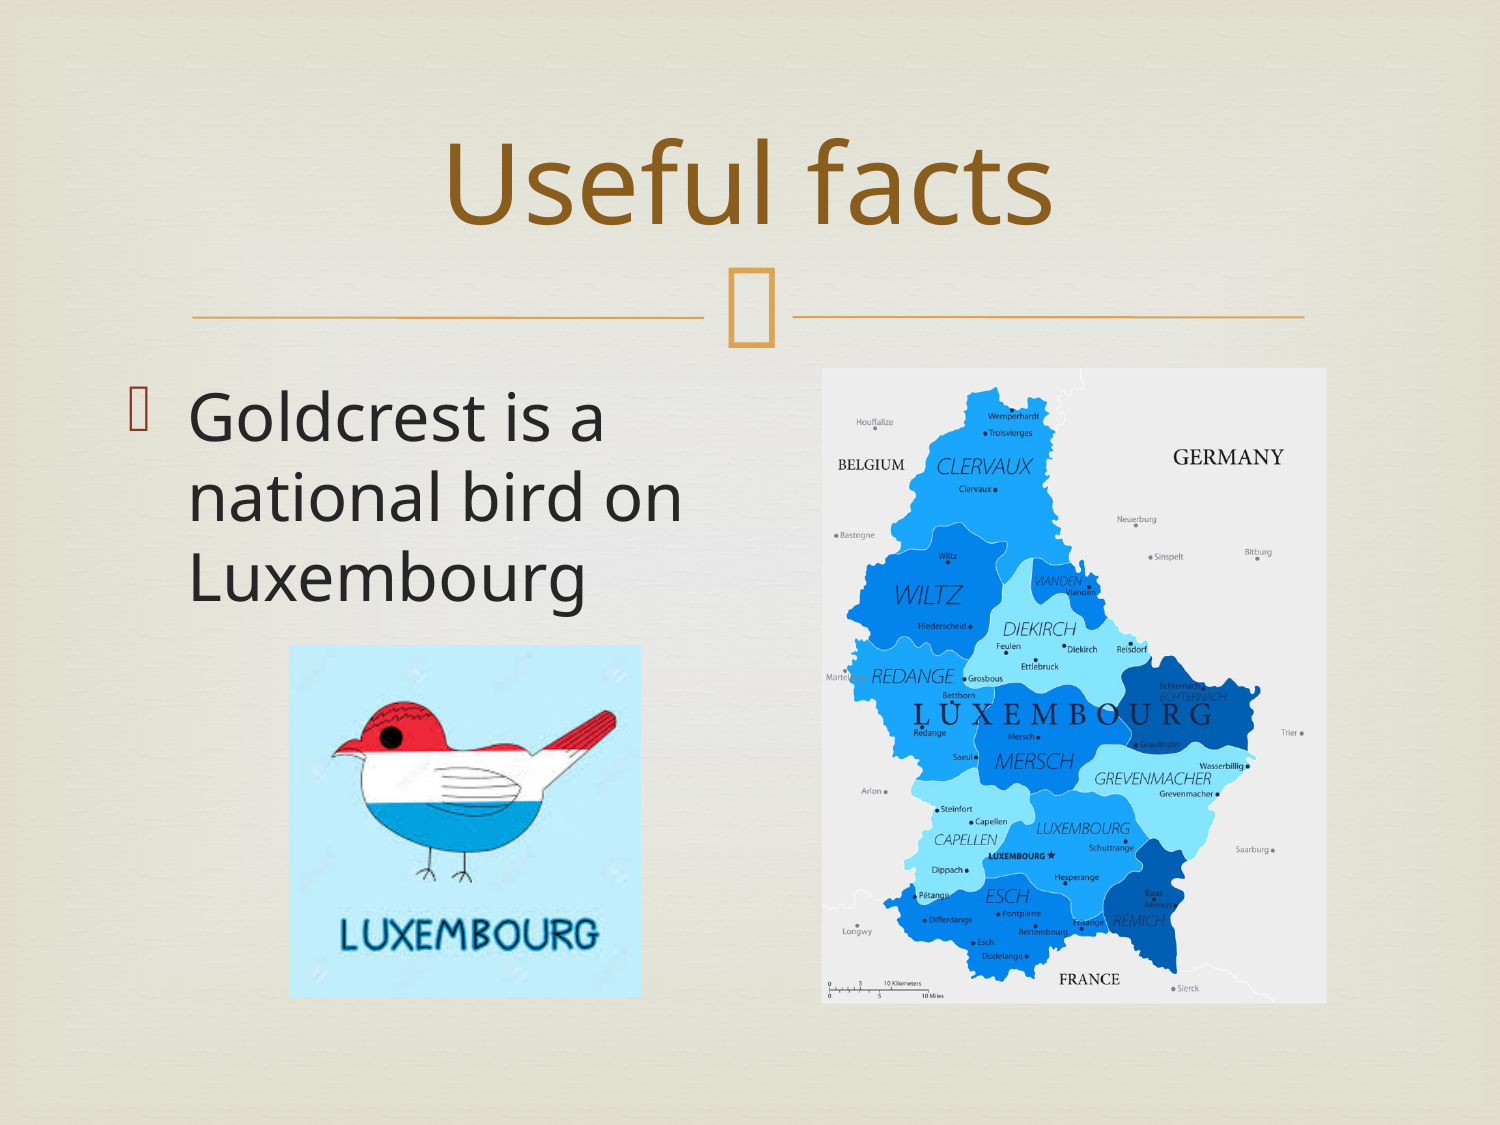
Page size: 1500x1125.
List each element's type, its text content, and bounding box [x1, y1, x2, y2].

title Useful facts [112, 93, 1386, 267]
picture [288, 644, 642, 998]
list Goldcrest is a national bird on Luxembourg [112, 367, 737, 1004]
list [820, 366, 1328, 1004]
